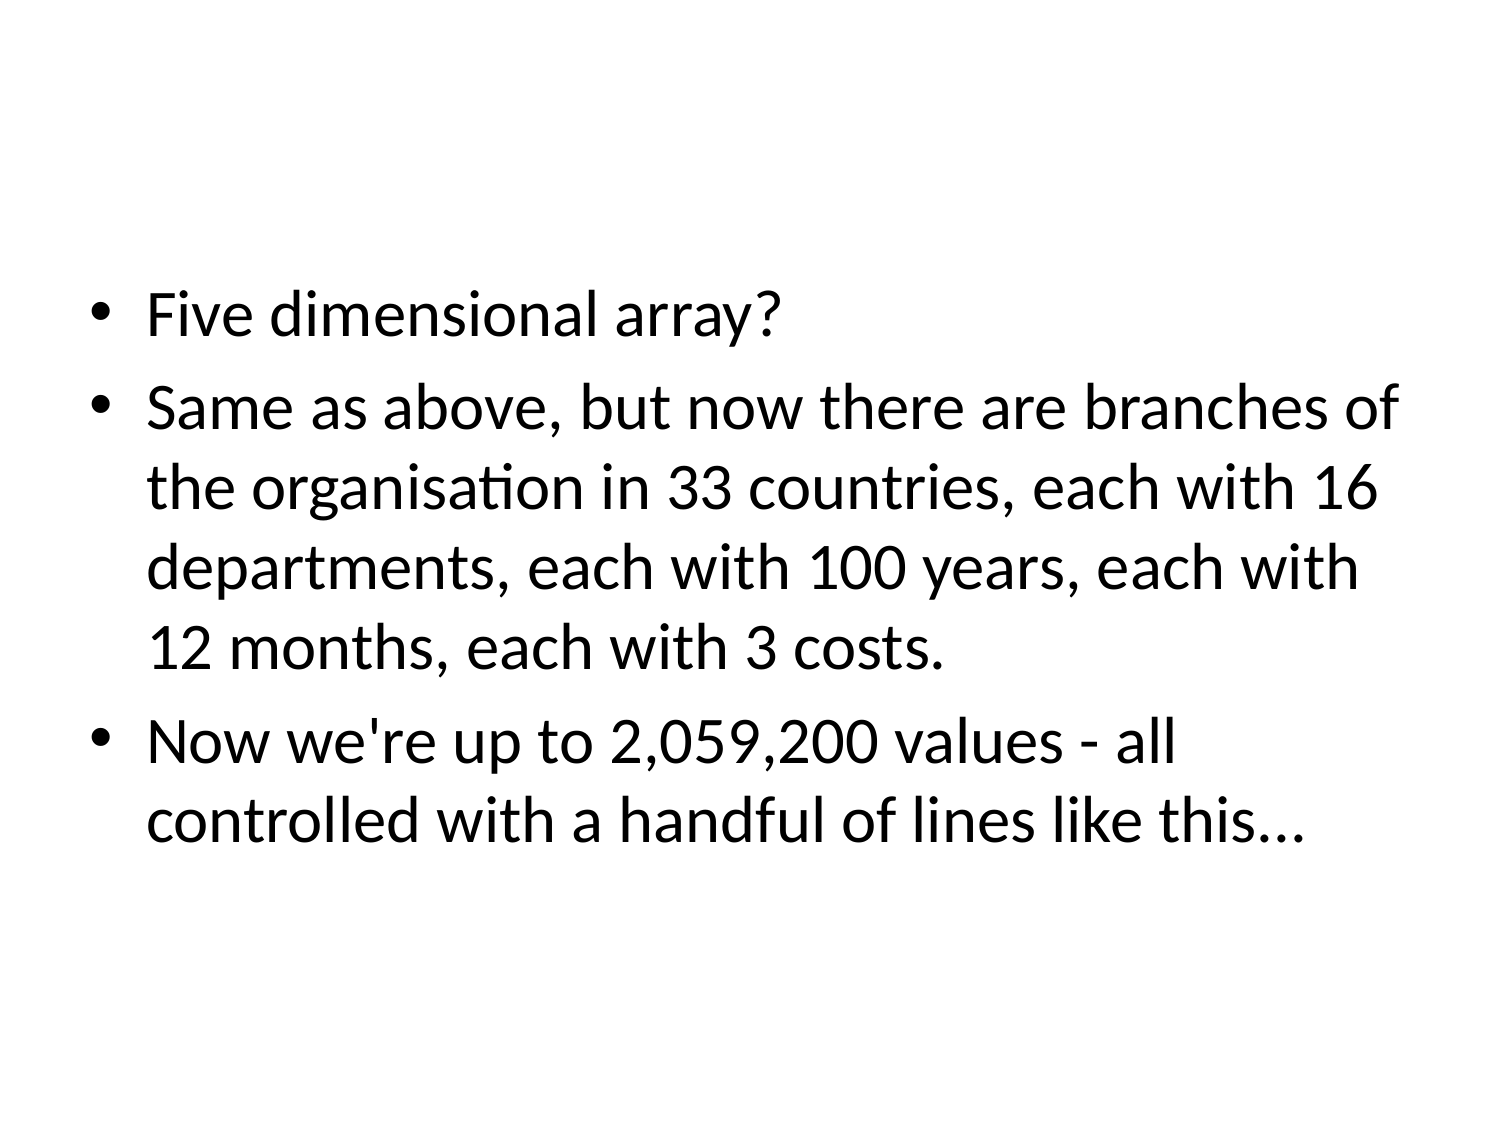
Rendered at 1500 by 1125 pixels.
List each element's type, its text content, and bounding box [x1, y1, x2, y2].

list Five dimensional array? Same as above, but now there are branches of the organisation in 33 countries, each with 16 departments, each with 100 years, each with 12 months, each with 3 costs. Now we're up to 2,059,200 values - all controlled with a handful of lines like this... [75, 262, 1425, 1005]
